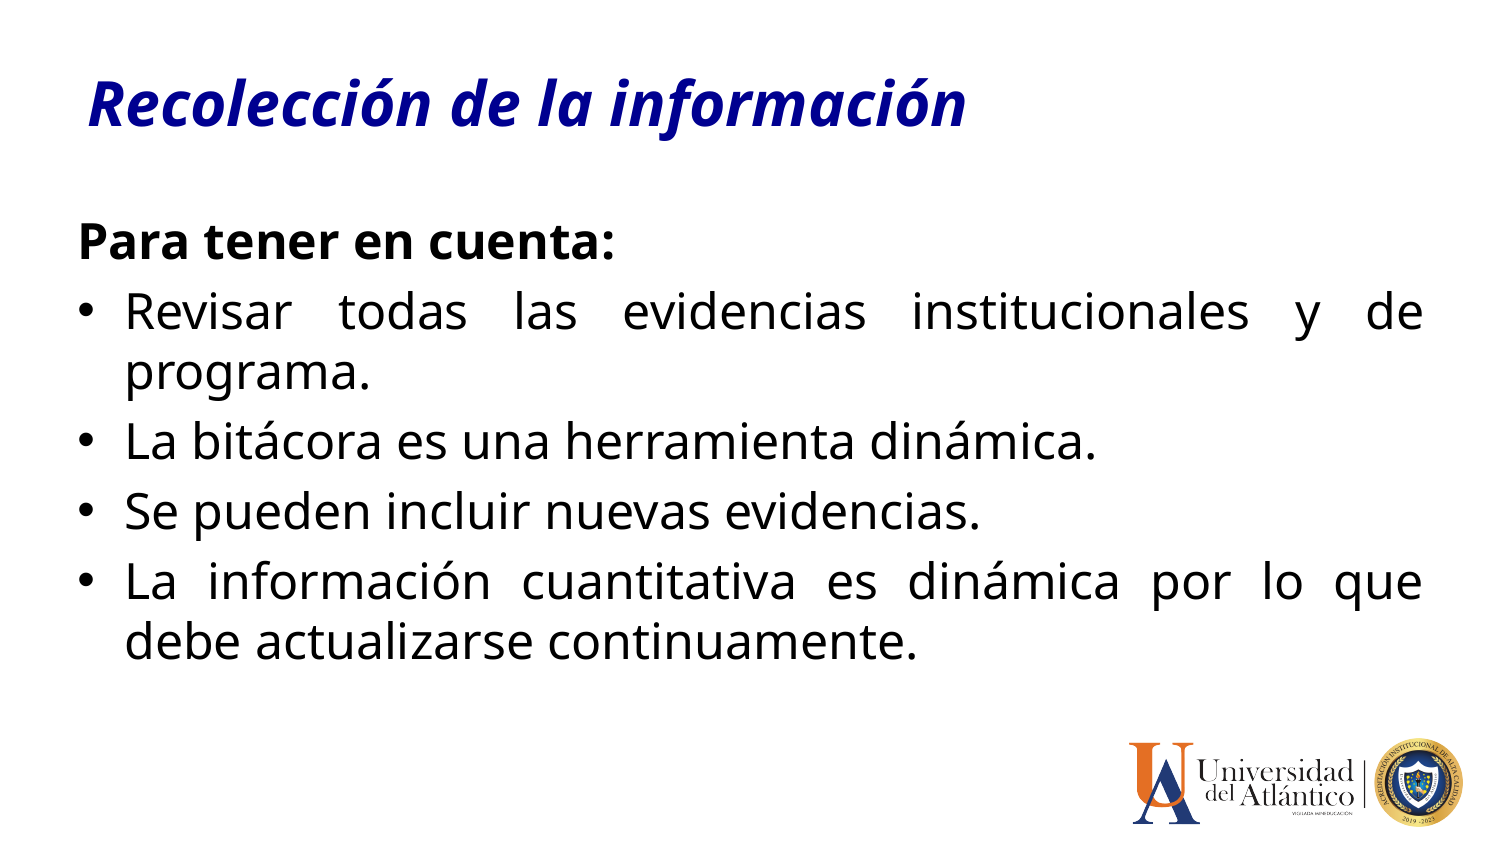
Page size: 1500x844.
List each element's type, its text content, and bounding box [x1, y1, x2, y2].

text_box Para tener en cuenta: Revisar todas las evidencias institucionales y de programa. La bitácora es una herramienta dinámica. Se pueden incluir nuevas evidencias. La información cuantitativa es dinámica por lo que debe actualizarse continuamente. [62, 201, 1440, 717]
picture [1129, 738, 1463, 827]
text_box Recolección de la información [72, 47, 1016, 155]
